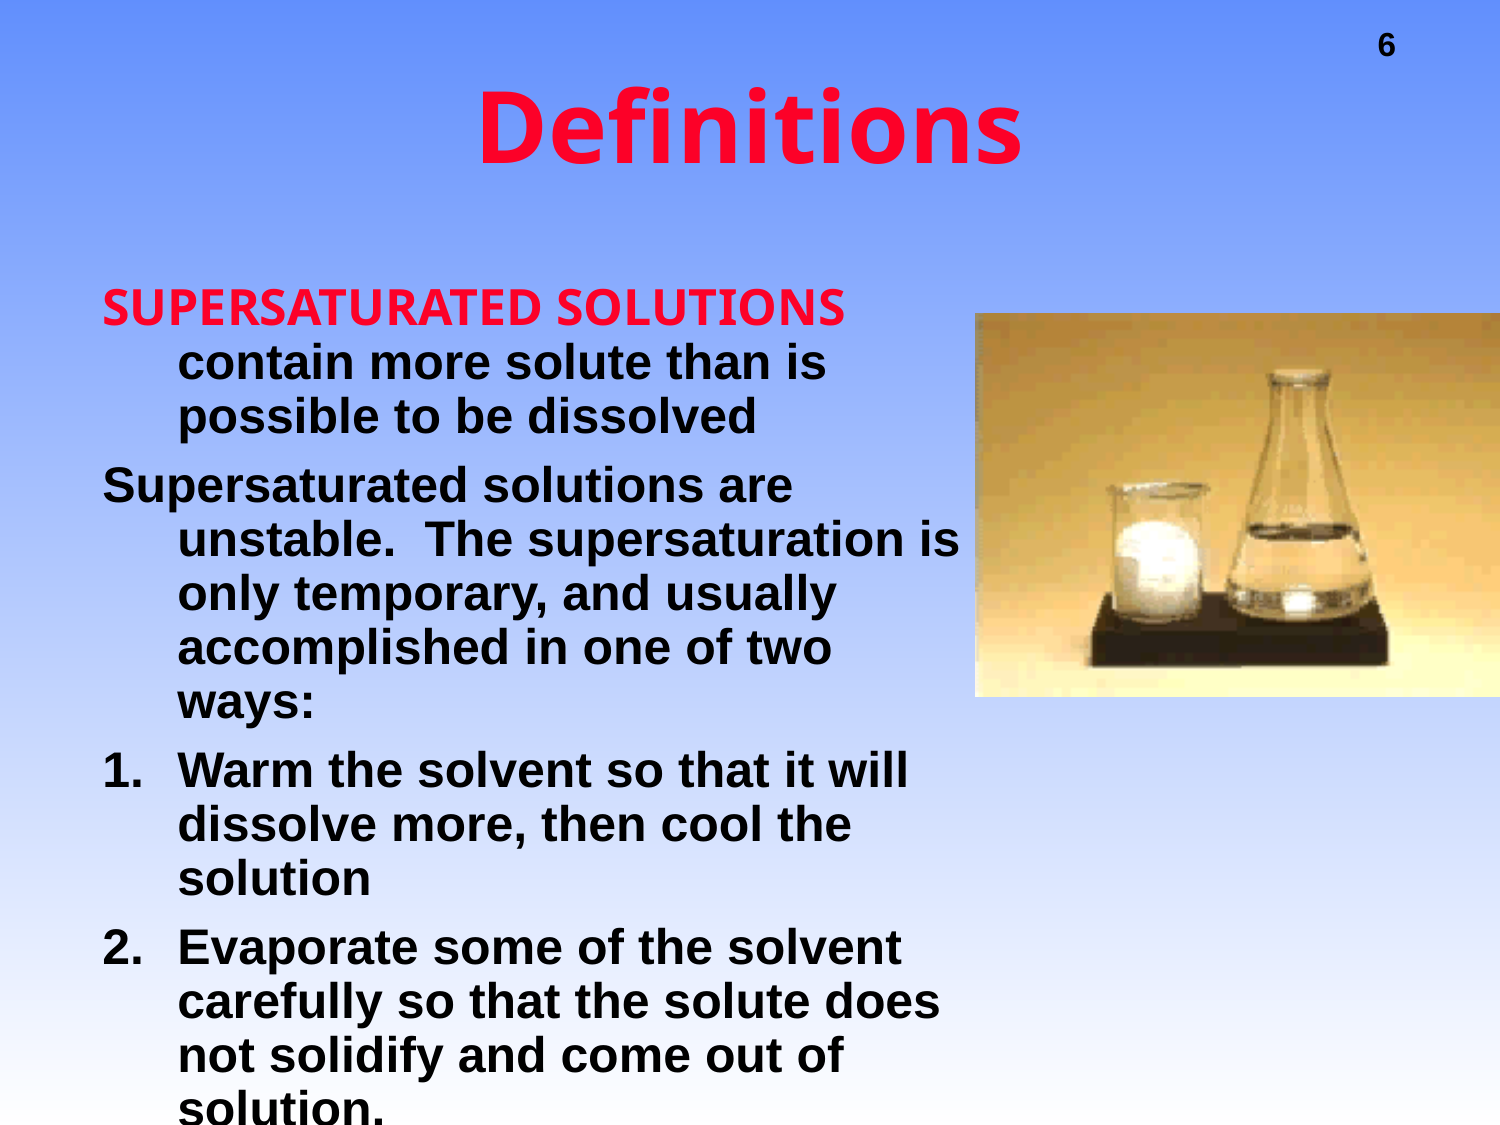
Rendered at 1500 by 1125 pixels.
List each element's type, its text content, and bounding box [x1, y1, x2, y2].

list SUPERSATURATED SOLUTIONS contain more solute than is possible to be dissolved Supersaturated solutions are unstable. The supersaturation is only temporary, and usually accomplished in one of two ways: Warm the solvent so that it will dissolve more, then cool the solution Evaporate some of the solvent carefully so that the solute does not solidify and come out of solution. [87, 275, 1000, 1063]
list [974, 312, 1500, 698]
title Definitions [162, 37, 1338, 225]
